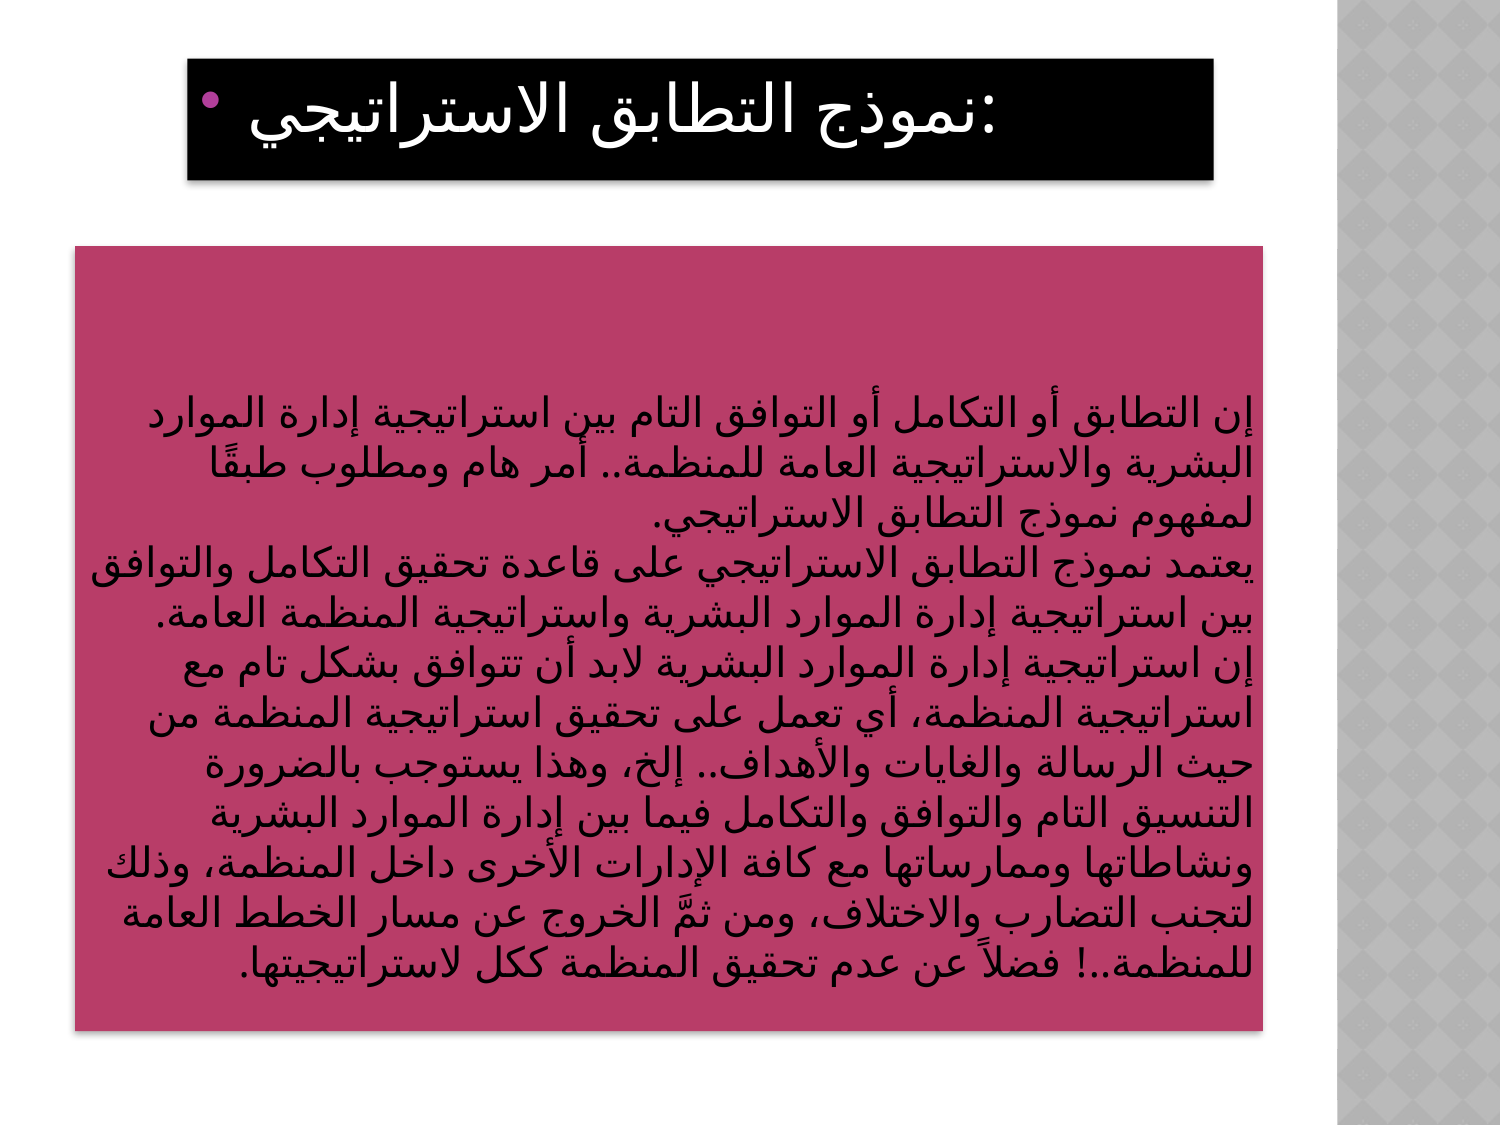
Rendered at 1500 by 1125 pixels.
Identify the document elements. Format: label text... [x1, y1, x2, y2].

text_box نموذج التطابق الاستراتيجي: [184, 55, 1217, 184]
title إن التطابق أو التكامل أو التوافق التام بين استراتيجية إدارة الموارد البشرية والاستراتيجية العامة للمنظمة.. أمر هام ومطلوب طبقًا لمفهوم نموذج التطابق الاستراتيجي. يعتمد نموذج التطابق الاستراتيجي على قاعدة تحقيق التكامل والتوافق بين استراتيجية إدارة الموارد البشرية واستراتيجية المنظمة العامة. إن استراتيجية إدارة الموارد البشرية لابد أن تتوافق بشكل تام مع استراتيجية المنظمة، أي تعمل على تحقيق استراتيجية المنظمة من حيث الرسالة والغايات والأهداف.. إلخ، وهذا يستوجب بالضرورة التنسيق التام والتوافق والتكامل فيما بين إدارة الموارد البشرية ونشاطاتها وممارساتها مع كافة الإدارات الأخرى داخل المنظمة، وذلك لتجنب التضارب والاختلاف، ومن ثمَّ الخروج عن مسار الخطط العامة للمنظمة..! فضلاً عن عدم تحقيق المنظمة ككل لاستراتيجيتها. [72, 243, 1266, 1034]
